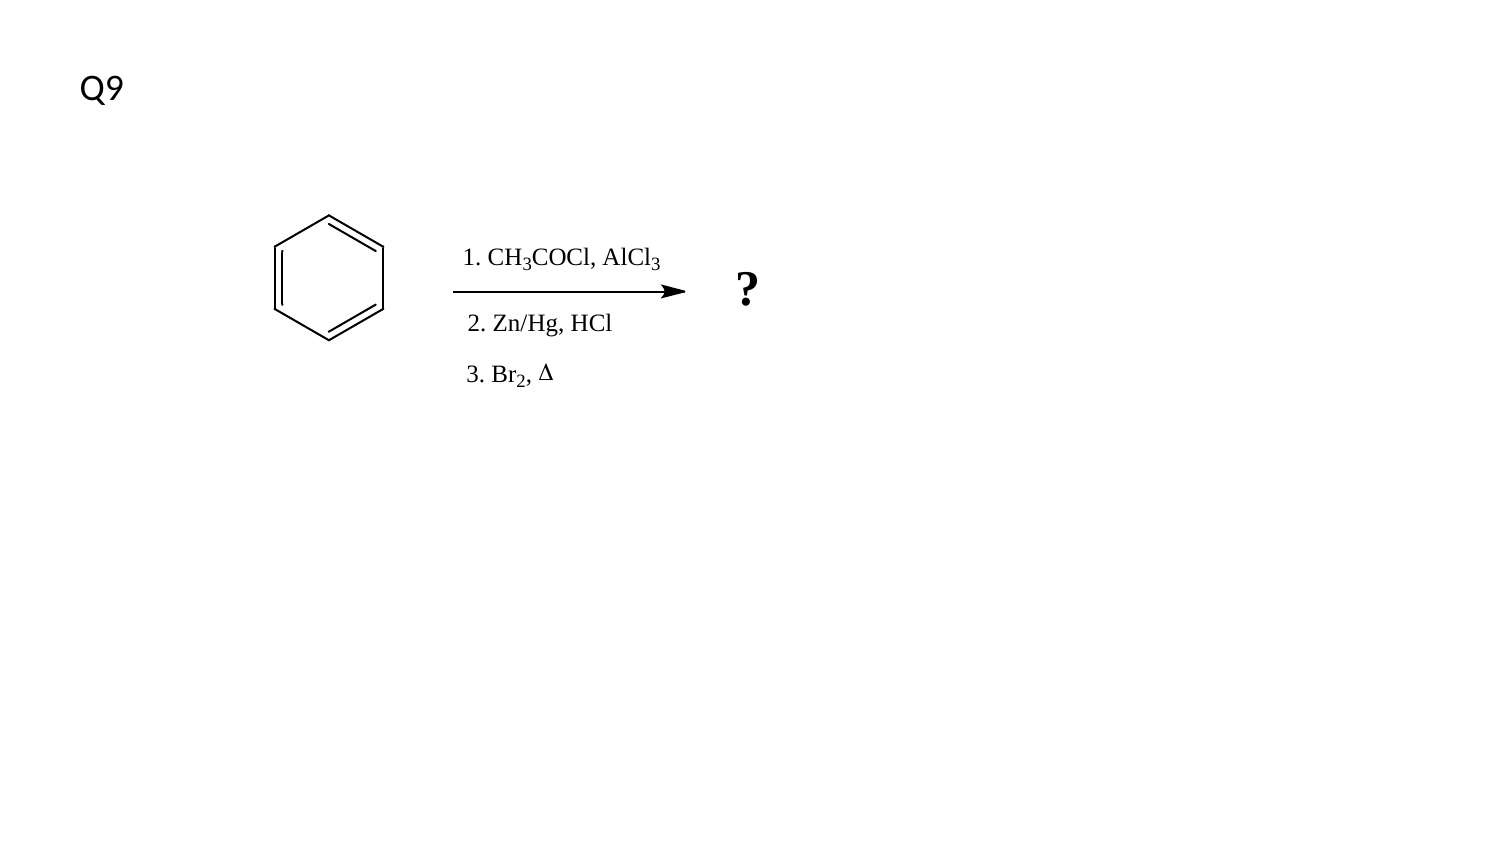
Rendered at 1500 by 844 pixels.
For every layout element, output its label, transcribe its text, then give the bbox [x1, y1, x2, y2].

text_box Q9 [64, 55, 361, 116]
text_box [269, 210, 764, 393]
